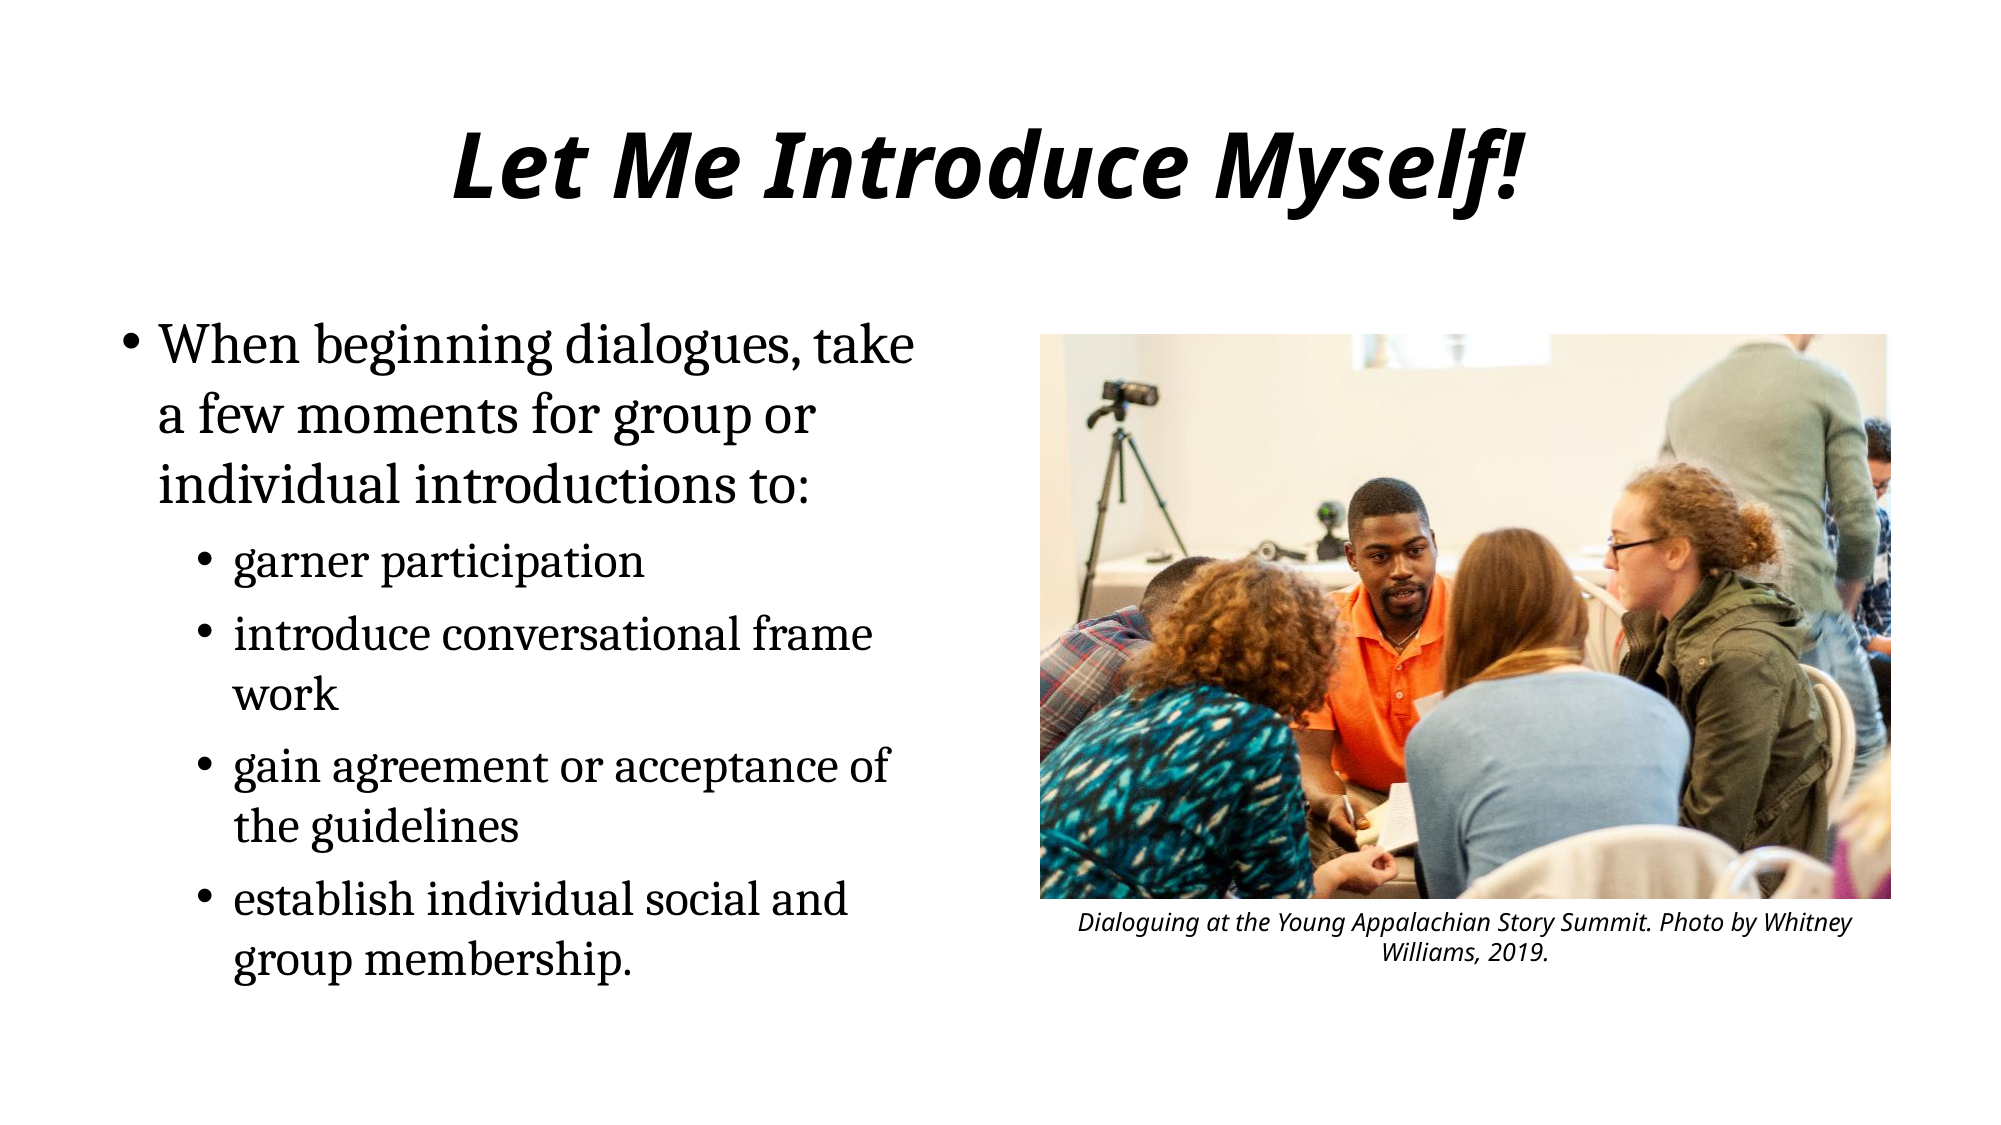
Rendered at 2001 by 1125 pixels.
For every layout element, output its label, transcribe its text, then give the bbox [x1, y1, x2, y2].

picture [1040, 334, 1891, 899]
title Let Me Introduce Myself! [137, 59, 1863, 278]
text_box Dialoguing at the Young Appalachian Story Summit. Photo by Whitney Williams, 2019. [1012, 898, 1919, 974]
list When beginning dialogues, take a few moments for group or individual introductions to: garner participation introduce conversational frame work gain agreement or acceptance of the guidelines establish individual social and group membership. [106, 297, 957, 1012]
